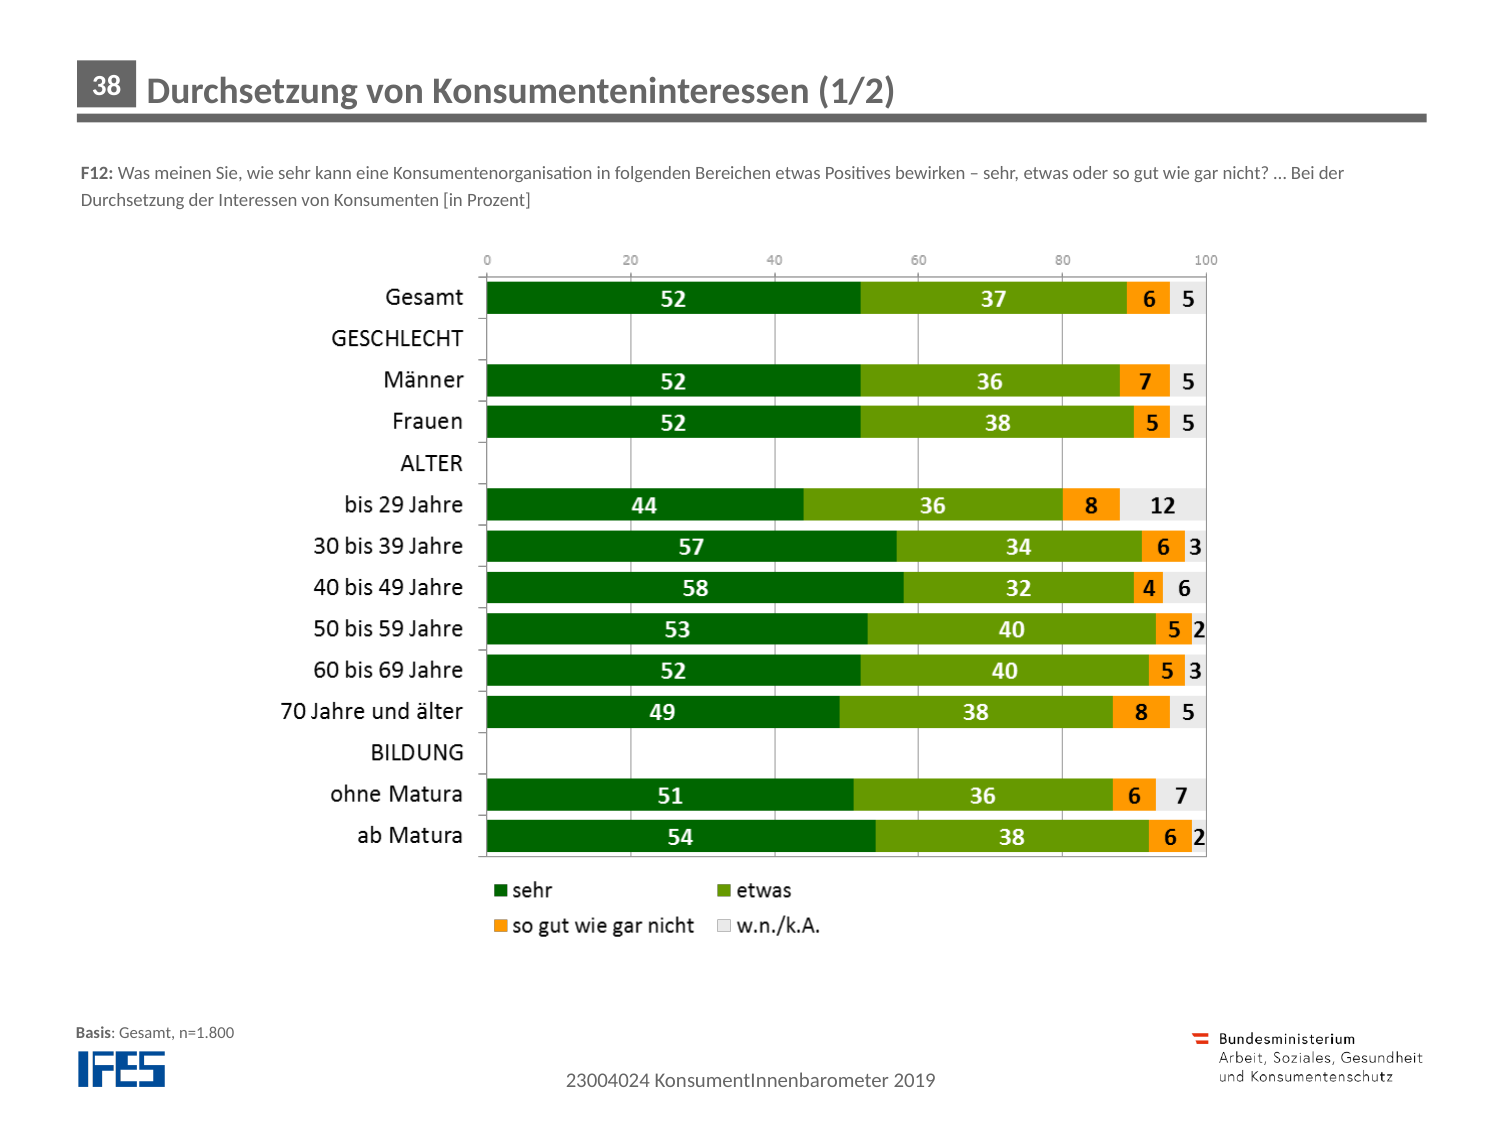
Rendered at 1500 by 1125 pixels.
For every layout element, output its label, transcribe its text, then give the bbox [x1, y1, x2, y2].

picture [1181, 1022, 1433, 1092]
text_box F12: Was meinen Sie, wie sehr kann eine Konsumentenorganisation in folgenden Bereichen etwas Positives bewirken – sehr, etwas oder so gut wie gar nicht? … Bei der Durchsetzung der Interessen von Konsumenten [in Prozent] [66, 148, 1419, 182]
text_box Basis: Gesamt, n=1.800 [61, 1014, 1362, 1050]
title Durchsetzung von Konsumenteninteressen (1/2)und Dienstleistungen [131, 54, 1433, 125]
picture [144, 195, 1293, 975]
picture [78, 1051, 165, 1087]
